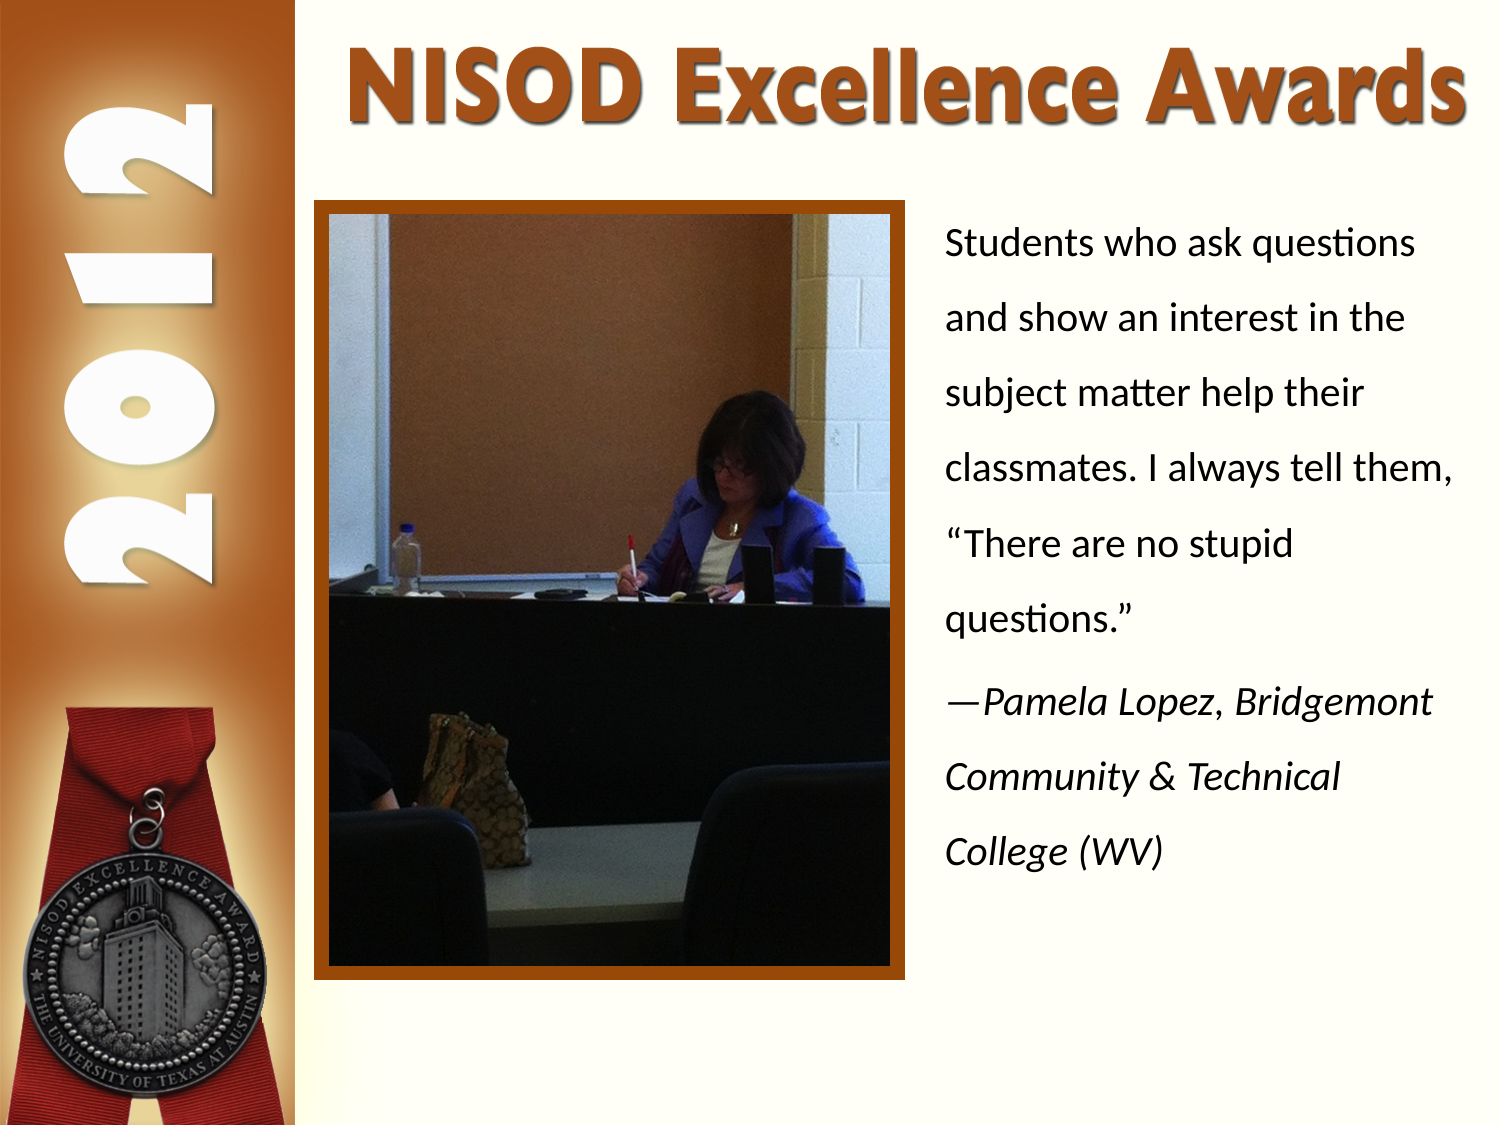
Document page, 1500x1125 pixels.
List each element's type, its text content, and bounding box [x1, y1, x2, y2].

list Students who ask questions and show an interest in the subject matter help their classmates. I always tell them, “There are no stupid questions.” —Pamela Lopez, Bridgemont Community & Technical College (WV) [929, 182, 1478, 1085]
picture [0, 0, 1500, 1125]
